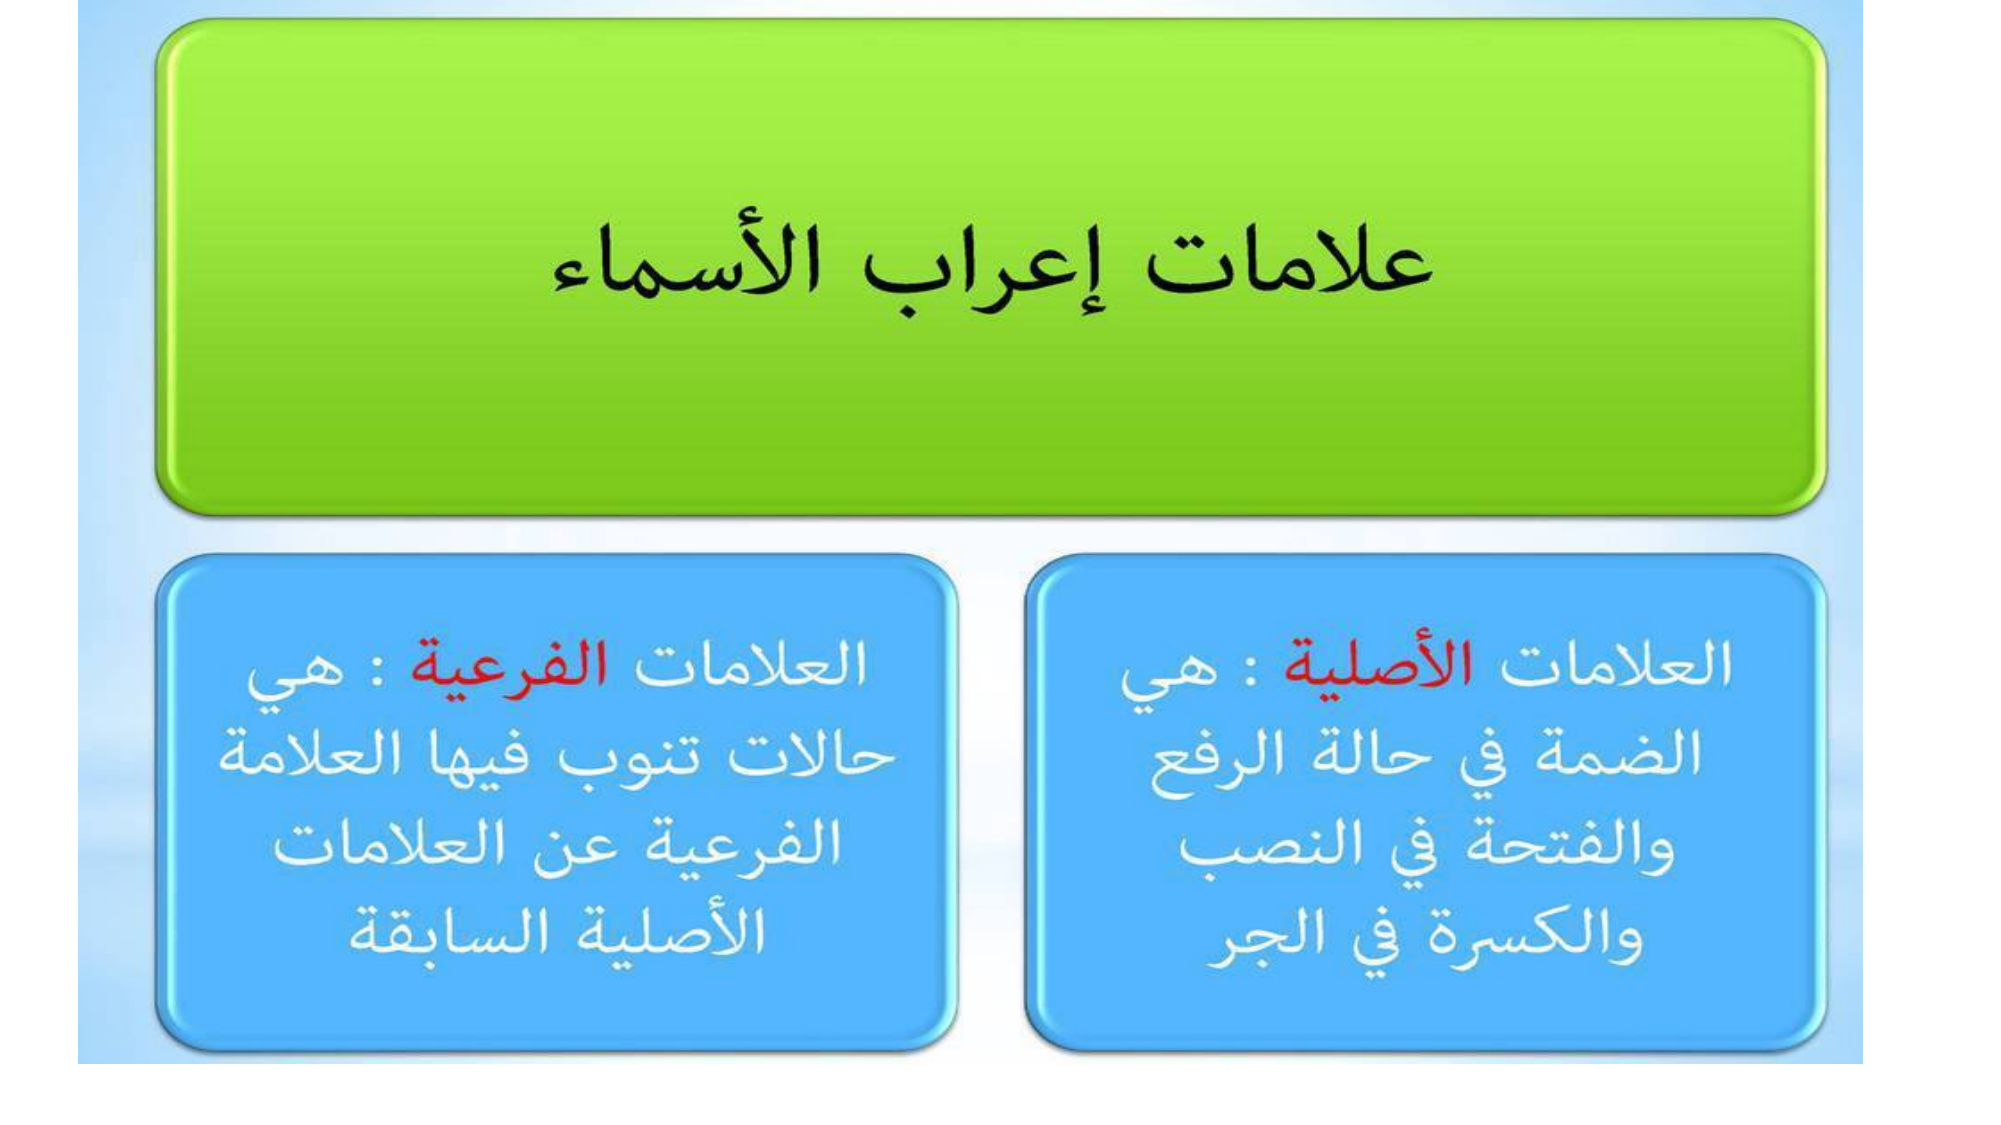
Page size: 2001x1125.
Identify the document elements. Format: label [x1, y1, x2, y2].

list [78, 0, 1863, 1064]
